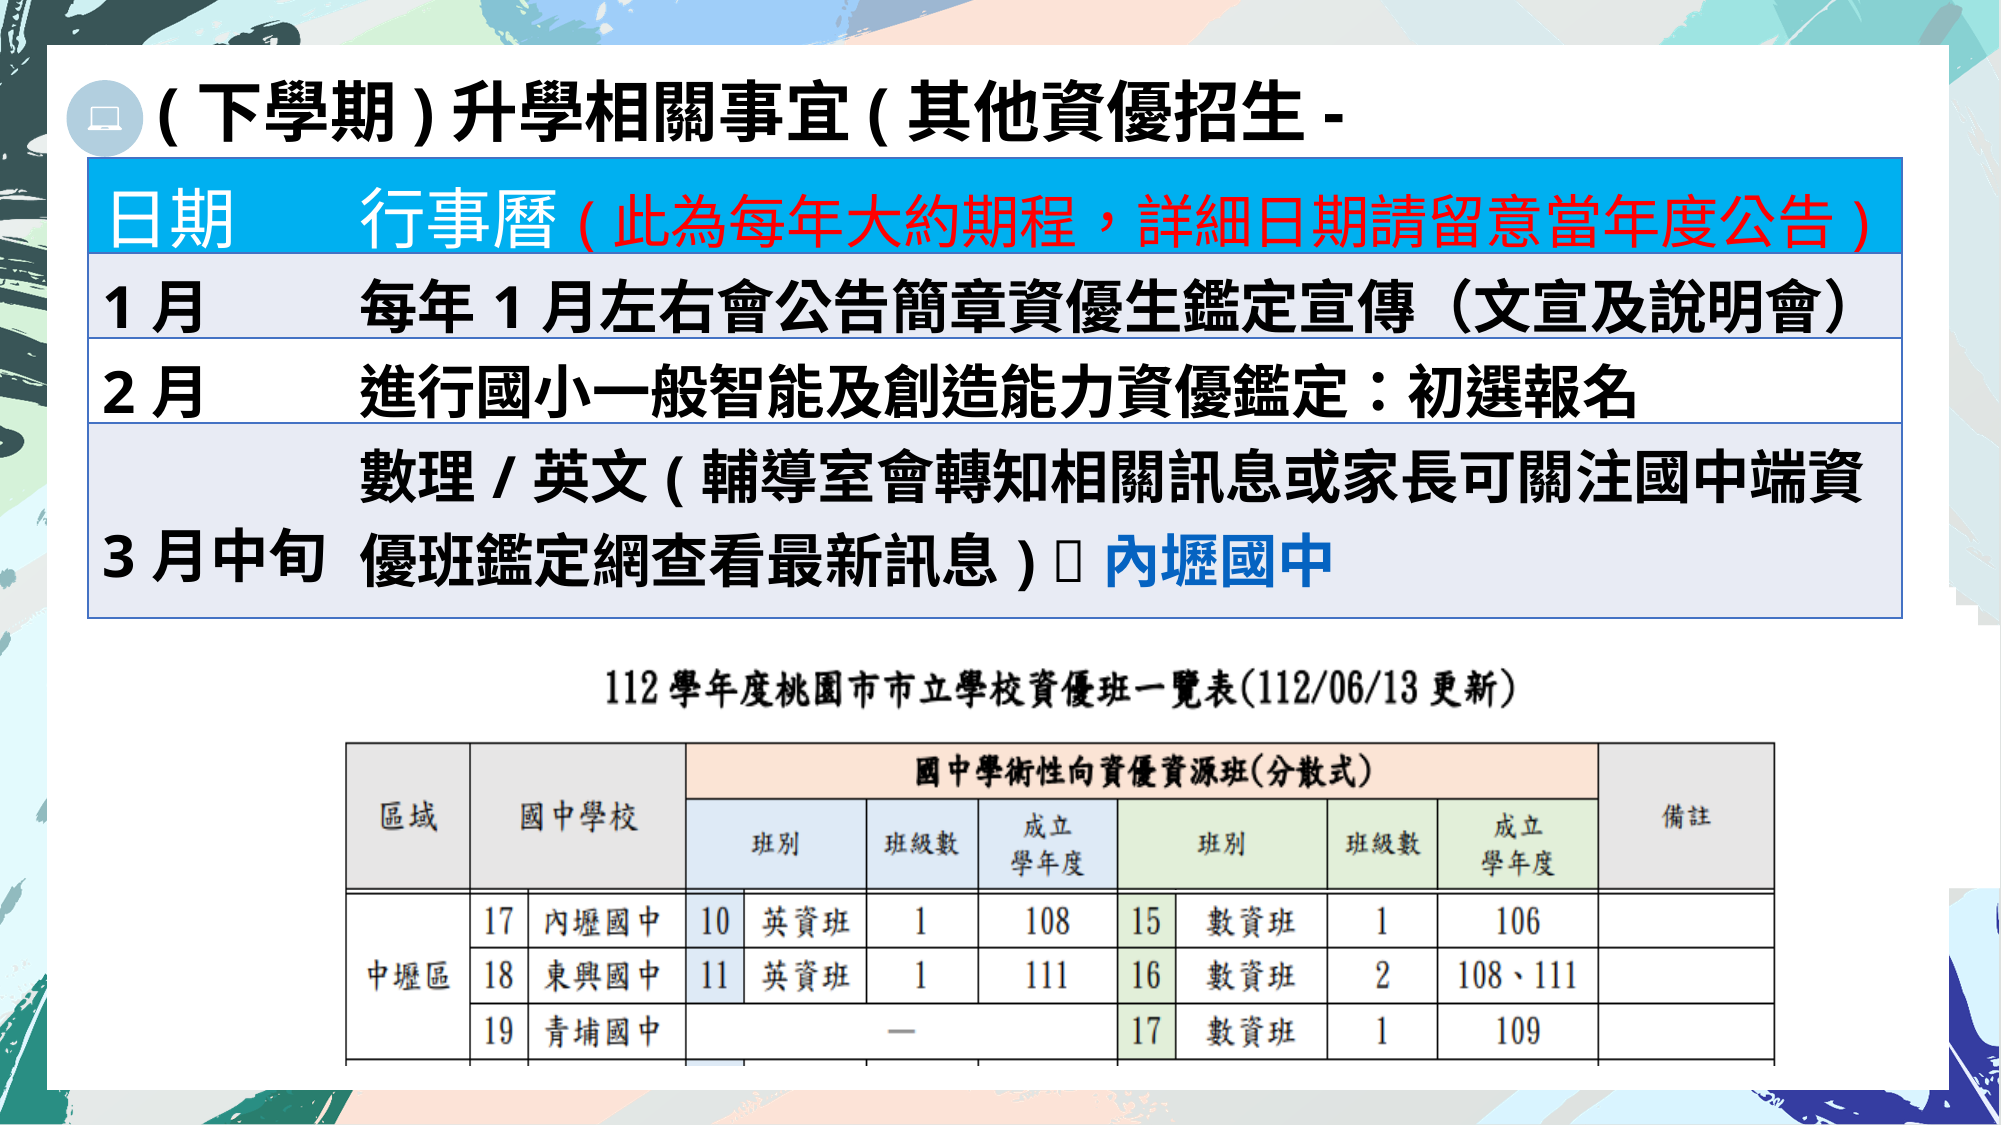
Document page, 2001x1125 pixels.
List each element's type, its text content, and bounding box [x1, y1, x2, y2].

picture [0, 0, 2000, 1125]
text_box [344, 640, 1782, 1066]
table_header 日期 [89, 159, 344, 252]
table_cell 2月 [89, 339, 344, 422]
table_cell 數理/英文(輔導室會轉知相關訊息或家長可關注國中端資優班鑑定網查看最新訊息) 內壢國中 [344, 424, 1901, 617]
table_cell 1月 [89, 254, 344, 337]
table_header 行事曆(此為每年大約期程，詳細日期請留意當年度公告) [344, 159, 1901, 252]
table_cell 3月中旬 [89, 424, 344, 617]
text_box (下學期)升學相關事宜(其他資優招生-桃園資優教育資源中心) [143, 62, 1958, 254]
table_cell 每年1月左右會公告簡章資優生鑑定宣傳（文宣及說明會） [344, 254, 1901, 337]
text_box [66, 80, 144, 157]
table_cell 進行國小一般智能及創造能力資優鑑定：初選報名 [344, 339, 1901, 422]
